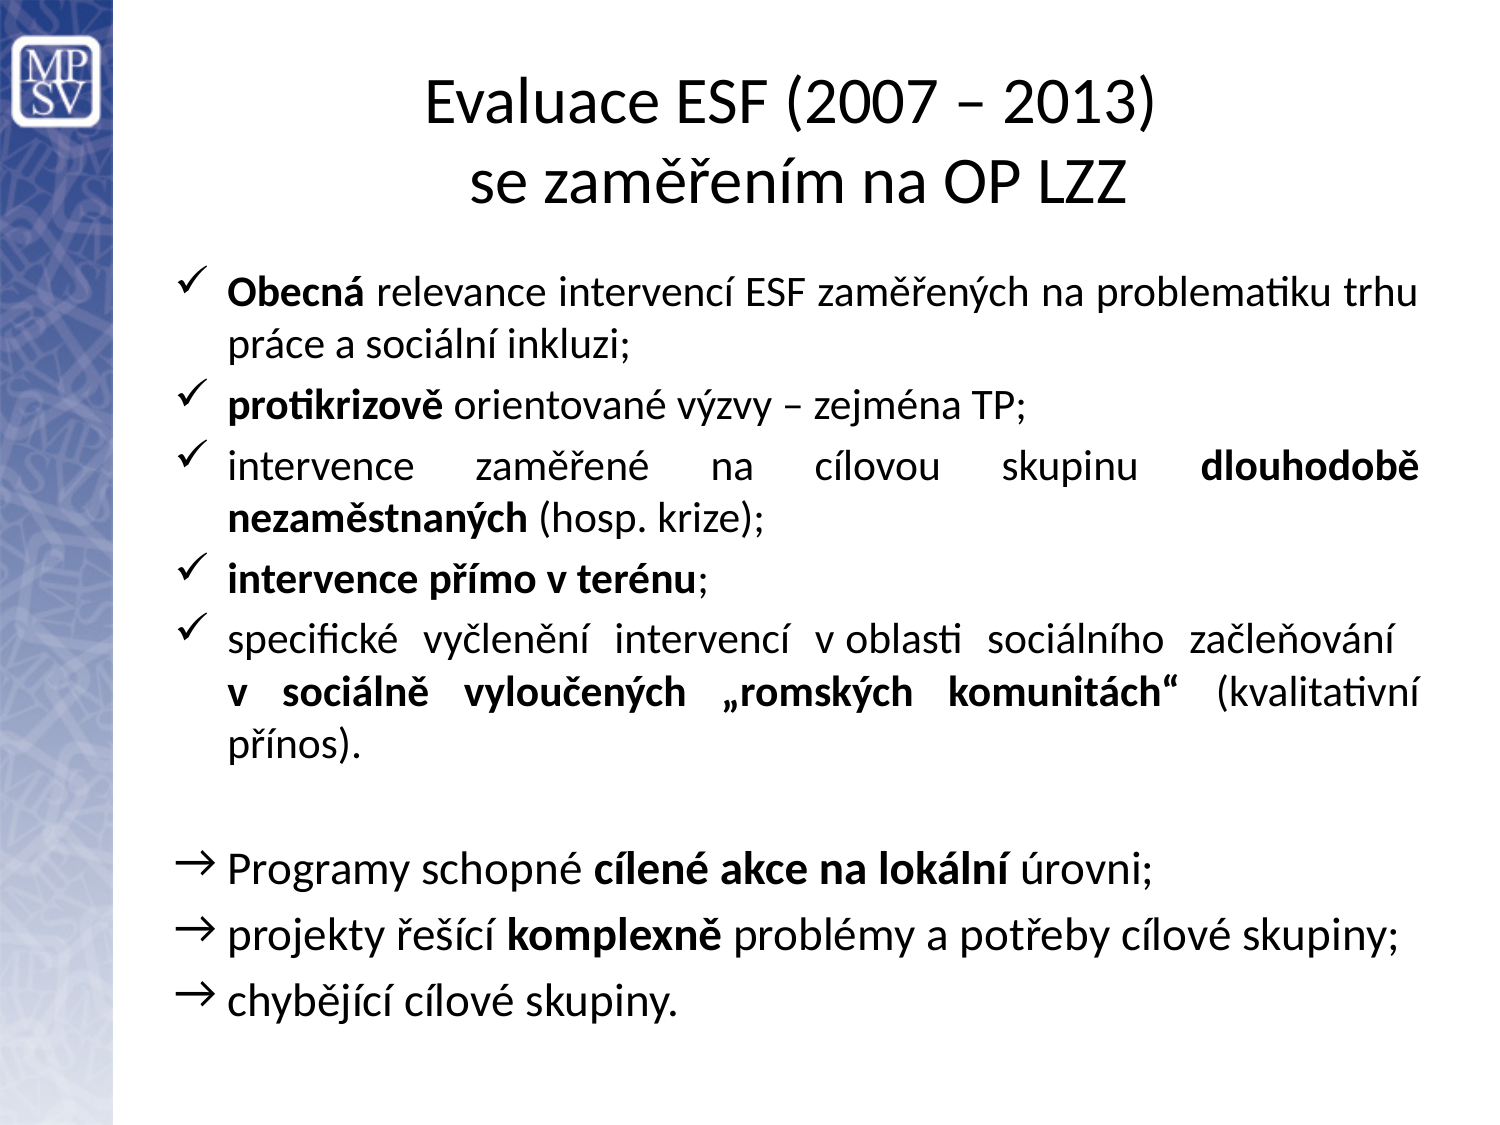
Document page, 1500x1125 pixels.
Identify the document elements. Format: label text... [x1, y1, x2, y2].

title Evaluace ESF (2007 – 2013) se zaměřením na OP LZZ [123, 42, 1474, 231]
list Obecná relevance intervencí ESF zaměřených na problematiku trhu práce a sociální inkluzi; protikrizově orientované výzvy – zejména TP; intervence zaměřené na cílovou skupinu dlouhodobě nezaměstnaných (hosp. krize); intervence přímo v terénu; specifické vyčlenění intervencí v oblasti sociálního začleňování v sociálně vyloučených „romských komunitách“ (kvalitativní přínos). Programy schopné cílené akce na lokální úrovni; projekty řešící komplexně problémy a potřeby cílové skupiny; chybějící cílové skupiny. [159, 255, 1436, 1083]
picture [0, 0, 113, 1125]
